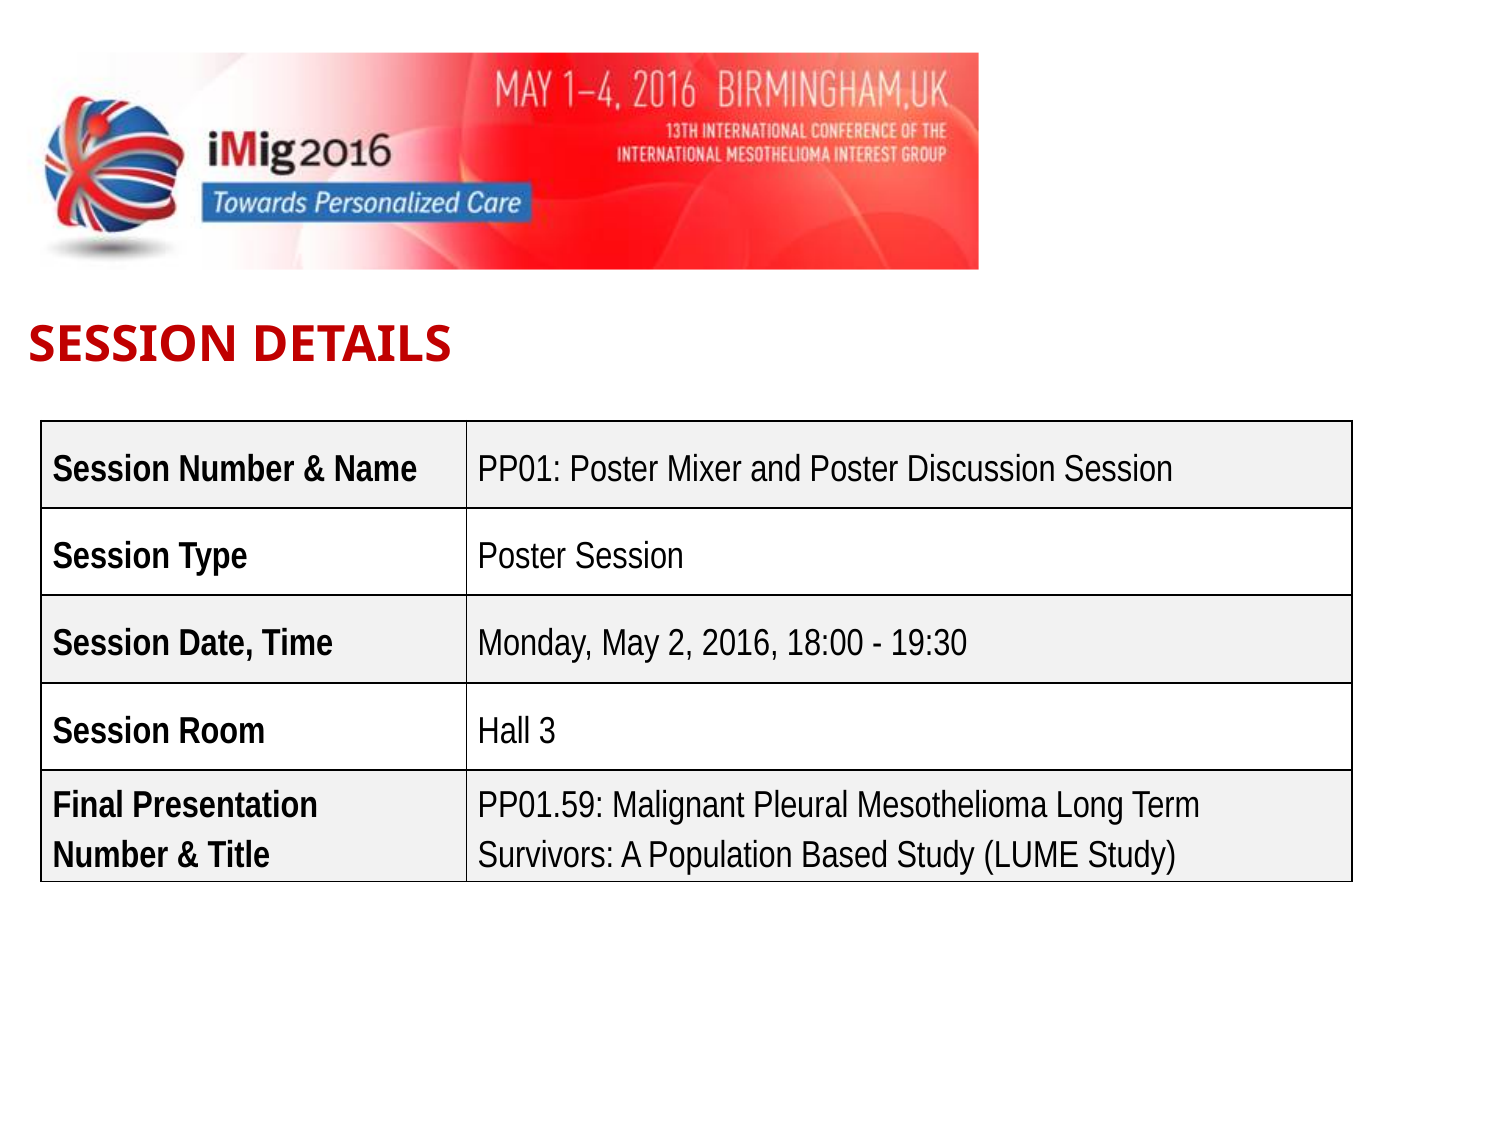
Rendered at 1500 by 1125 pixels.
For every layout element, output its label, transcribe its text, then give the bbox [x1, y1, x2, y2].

table_cell Poster Session [467, 509, 1351, 594]
table_cell Hall 3 [467, 684, 1351, 769]
table_cell Final Presentation Number & Title [42, 771, 466, 881]
picture [0, 42, 1029, 295]
table_cell Session Type [42, 509, 466, 594]
table_header PP01: Poster Mixer and Poster Discussion Session [467, 422, 1351, 507]
text_box SESSION DETAILS [13, 304, 467, 424]
table_cell PP01.59: Malignant Pleural Mesothelioma Long Term Survivors: A Population Based Study (LUME Study) [467, 771, 1351, 881]
table_cell Session Room [42, 684, 466, 769]
table_header Session Number & Name [42, 424, 466, 507]
table_cell Session Date, Time [42, 596, 466, 682]
table_cell Monday, May 2, 2016, 18:00 - 19:30 [467, 596, 1351, 682]
